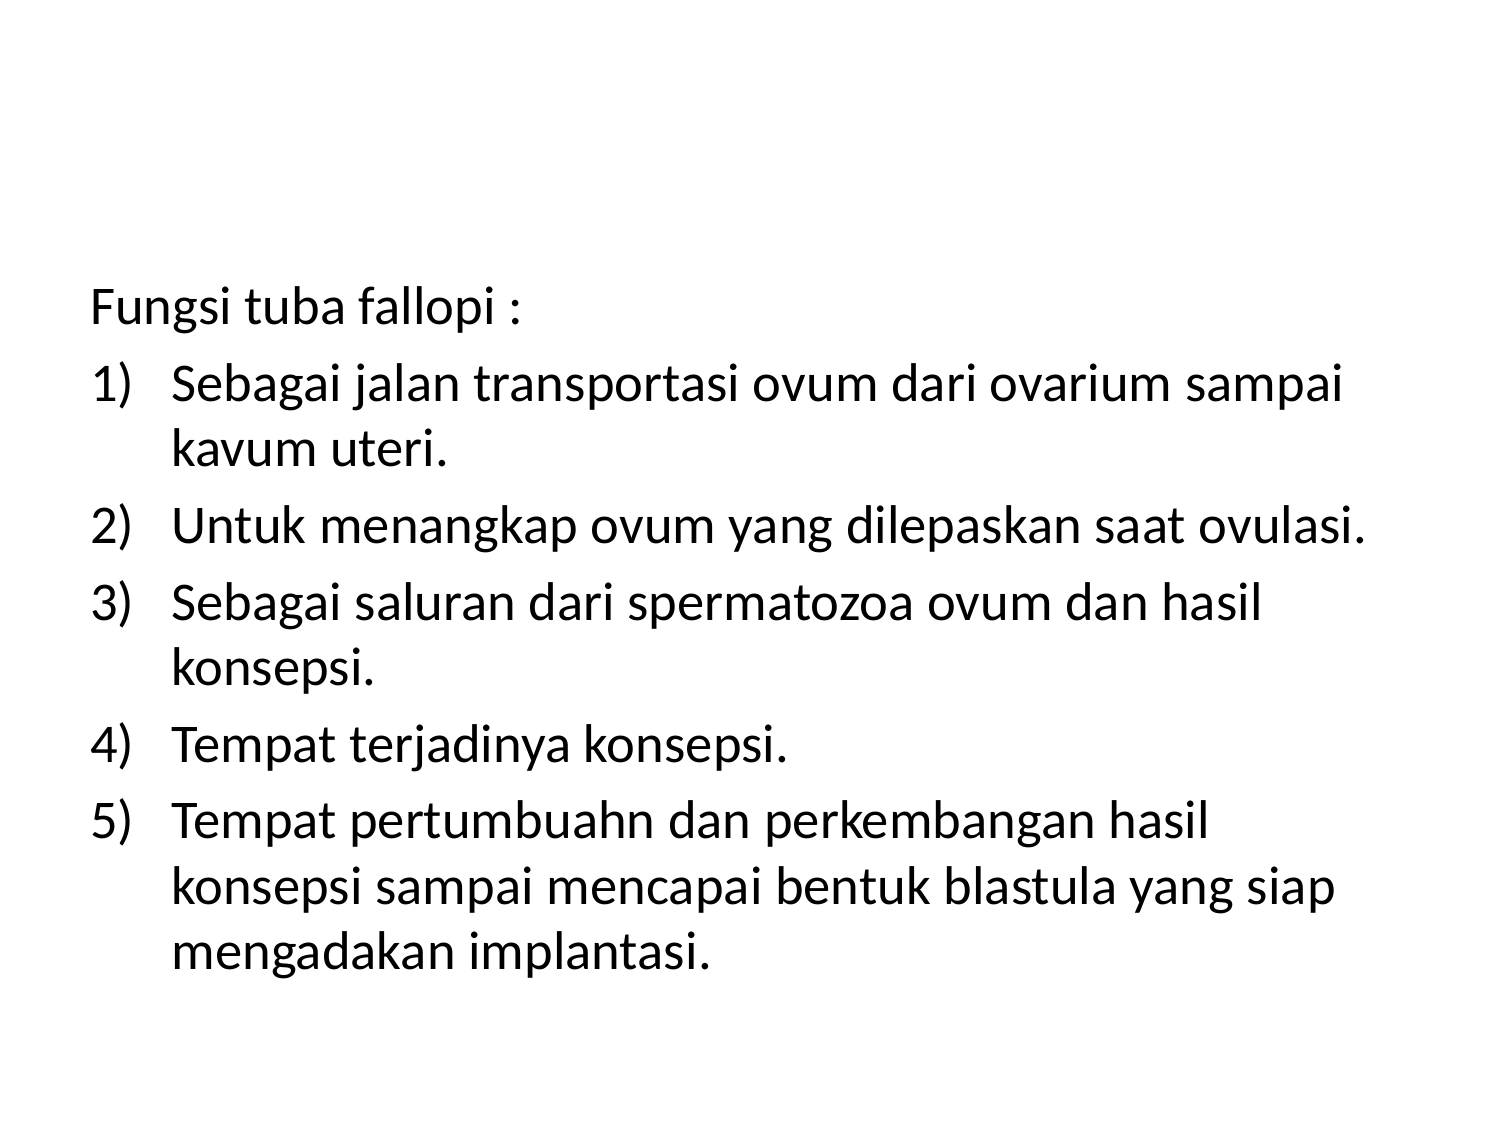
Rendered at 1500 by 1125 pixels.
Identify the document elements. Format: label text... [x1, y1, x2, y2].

list Fungsi tuba fallopi : Sebagai jalan transportasi ovum dari ovarium sampai kavum uteri. Untuk menangkap ovum yang dilepaskan saat ovulasi. Sebagai saluran dari spermatozoa ovum dan hasil konsepsi. Tempat terjadinya konsepsi. Tempat pertumbuahn dan perkembangan hasil konsepsi sampai mencapai bentuk blastula yang siap mengadakan implantasi. [75, 262, 1425, 1005]
